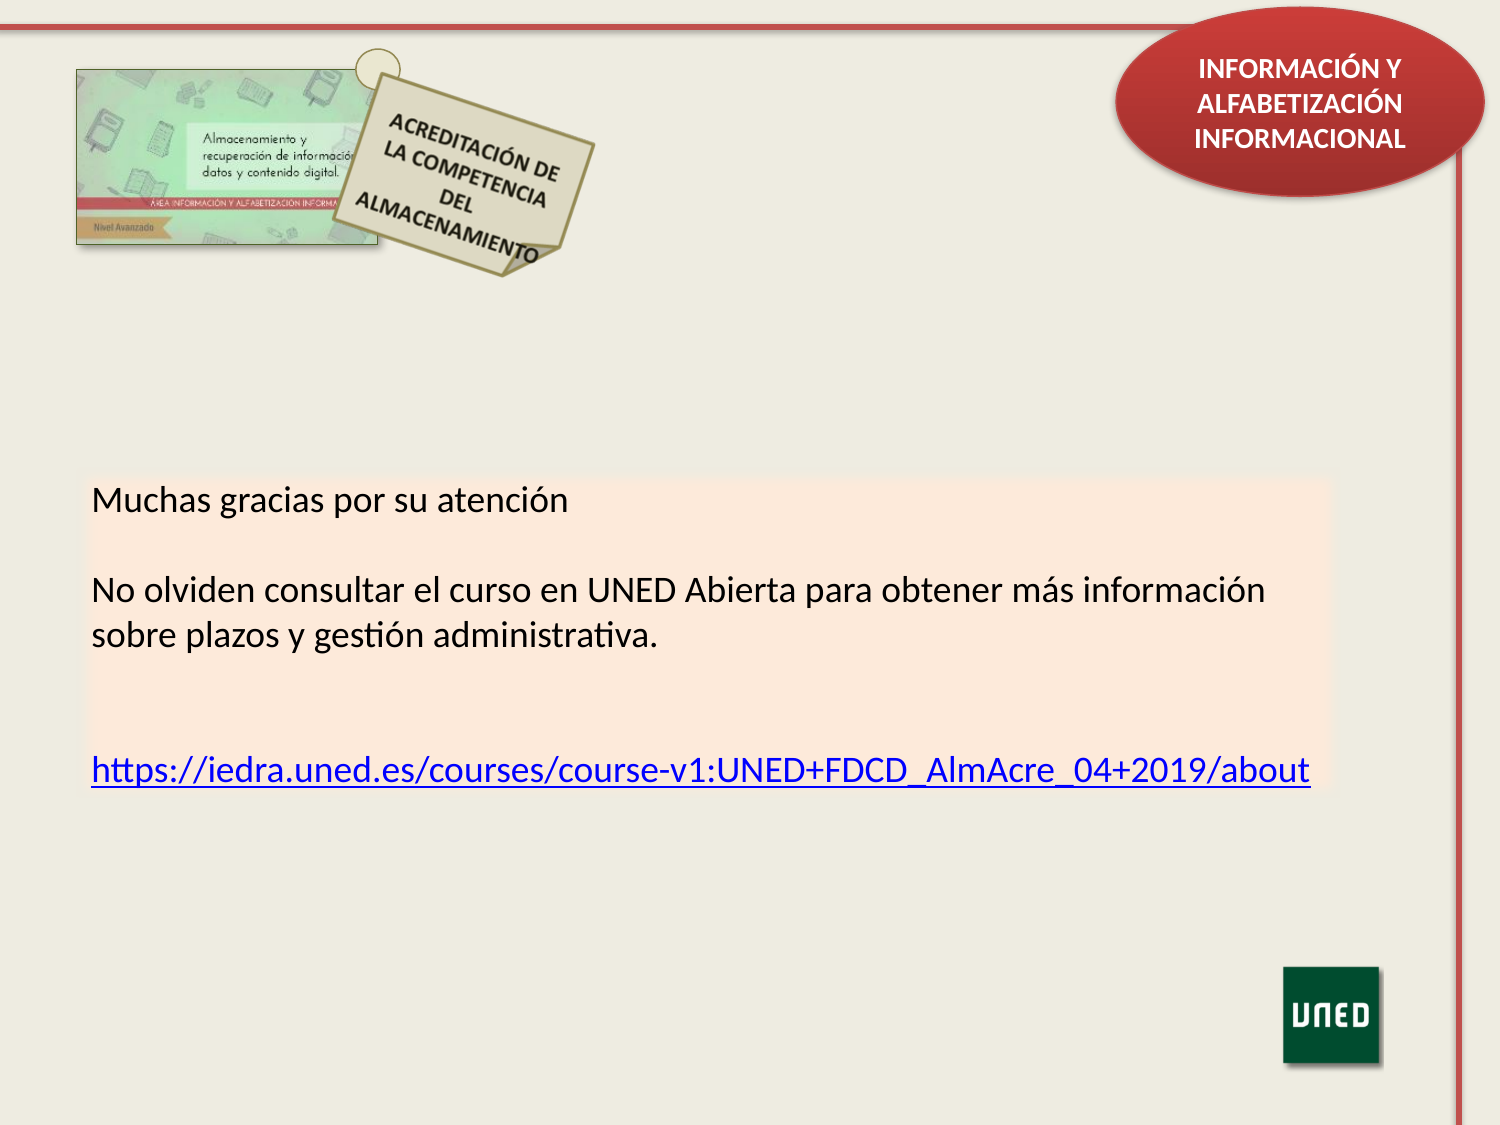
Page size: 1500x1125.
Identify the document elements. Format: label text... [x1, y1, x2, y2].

picture [76, 69, 596, 289]
text_box INFORMACIÓN Y ALFABETIZACIÓN INFORMACIONAL [1115, 6, 1485, 198]
text_box [355, 48, 401, 69]
picture [1273, 956, 1385, 1075]
text_box Muchas gracias por su atención No olviden consultar el curso en UNED Abierta para obtener más información sobre plazos y gestión administrativa. https://iedra.uned.es/courses/course-v1:UNED+FDCD_AlmAcre_04+2019/about [97, 489, 1323, 780]
